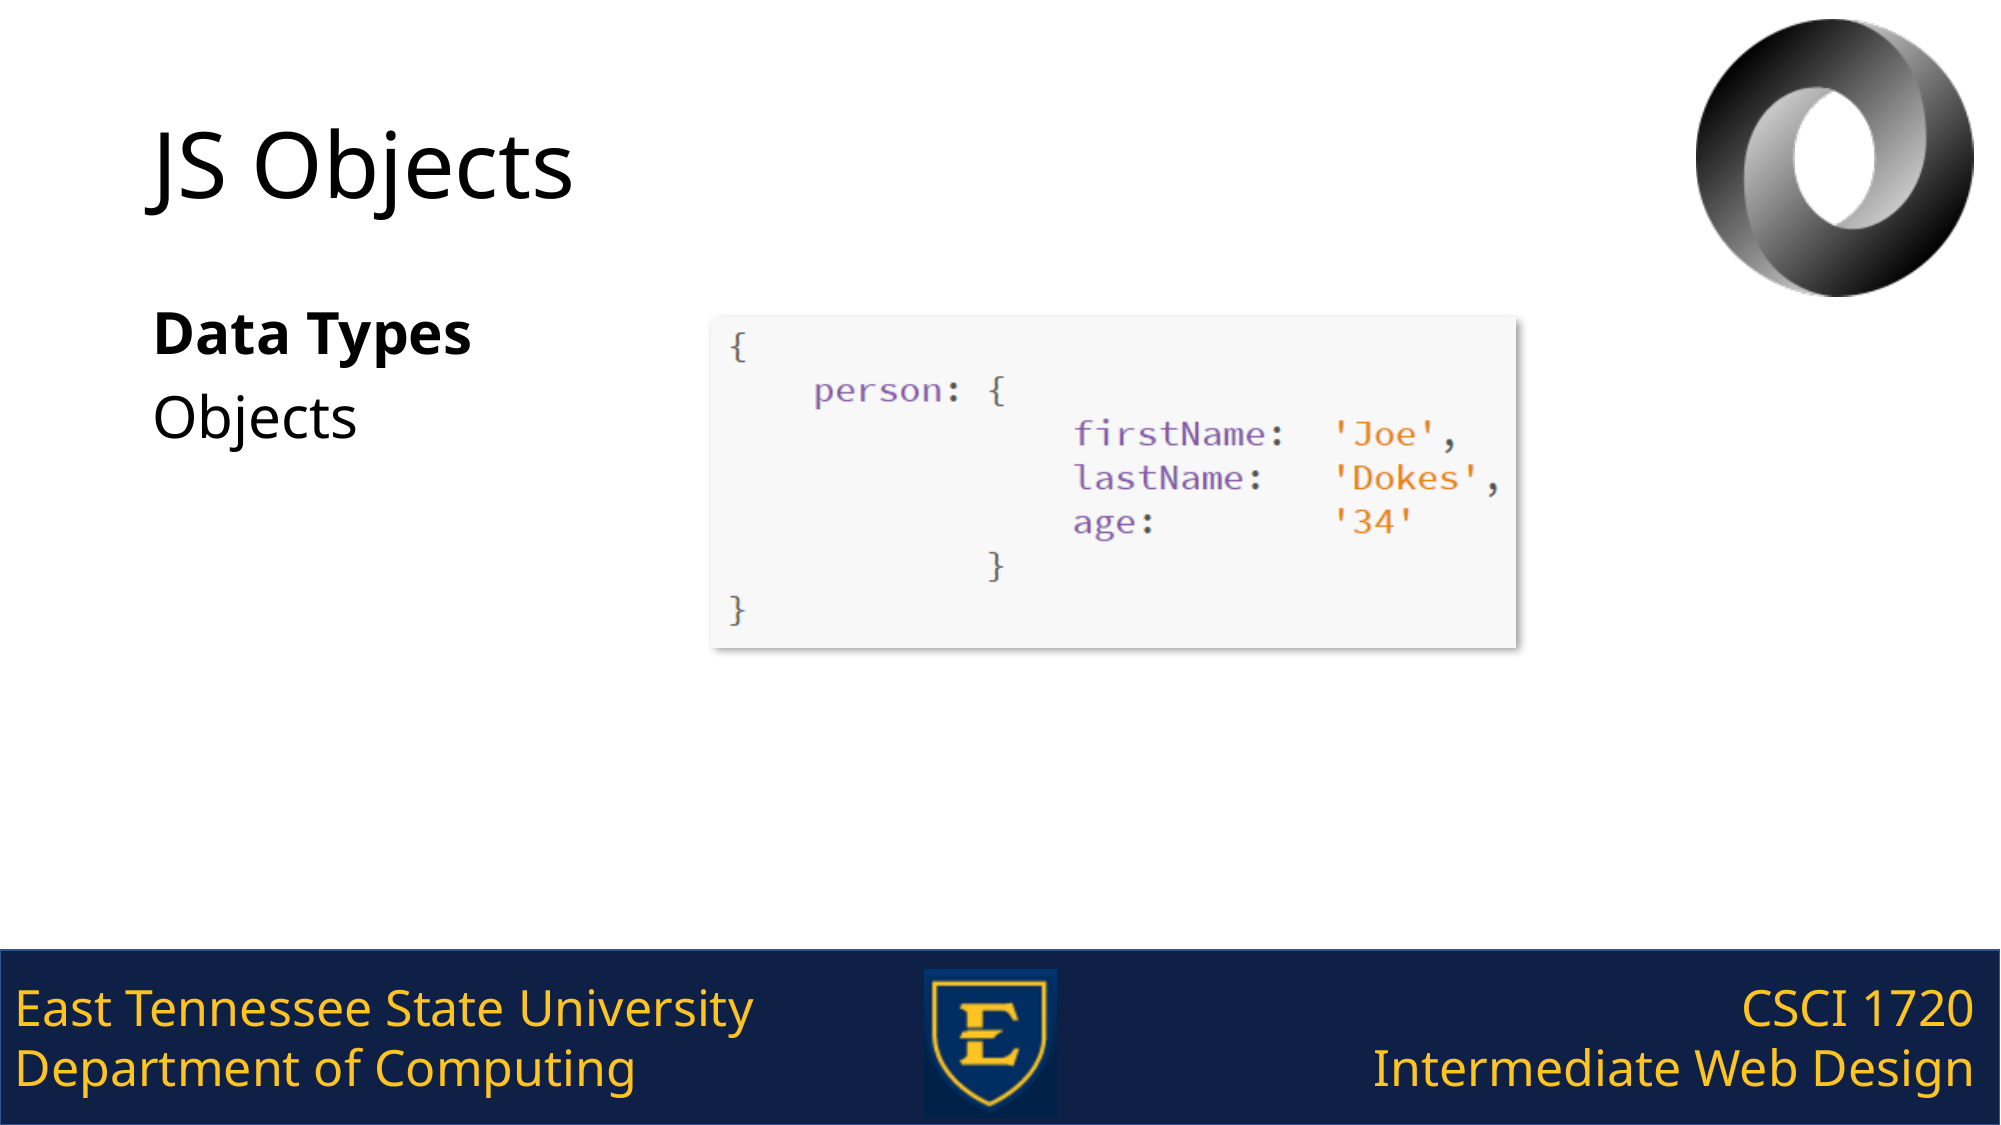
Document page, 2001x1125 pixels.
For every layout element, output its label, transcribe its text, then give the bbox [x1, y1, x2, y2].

text_box East Tennessee State University Department of Computing [0, 969, 780, 1104]
picture [924, 969, 1057, 1118]
text_box CSCI 1720 Intermediate Web Design [1210, 969, 1991, 1104]
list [710, 317, 1516, 648]
text_box [0, 949, 2000, 1125]
title JS Objects [137, 59, 1696, 278]
text_box Data Types Objects [137, 296, 1863, 888]
picture [1696, 19, 1974, 297]
